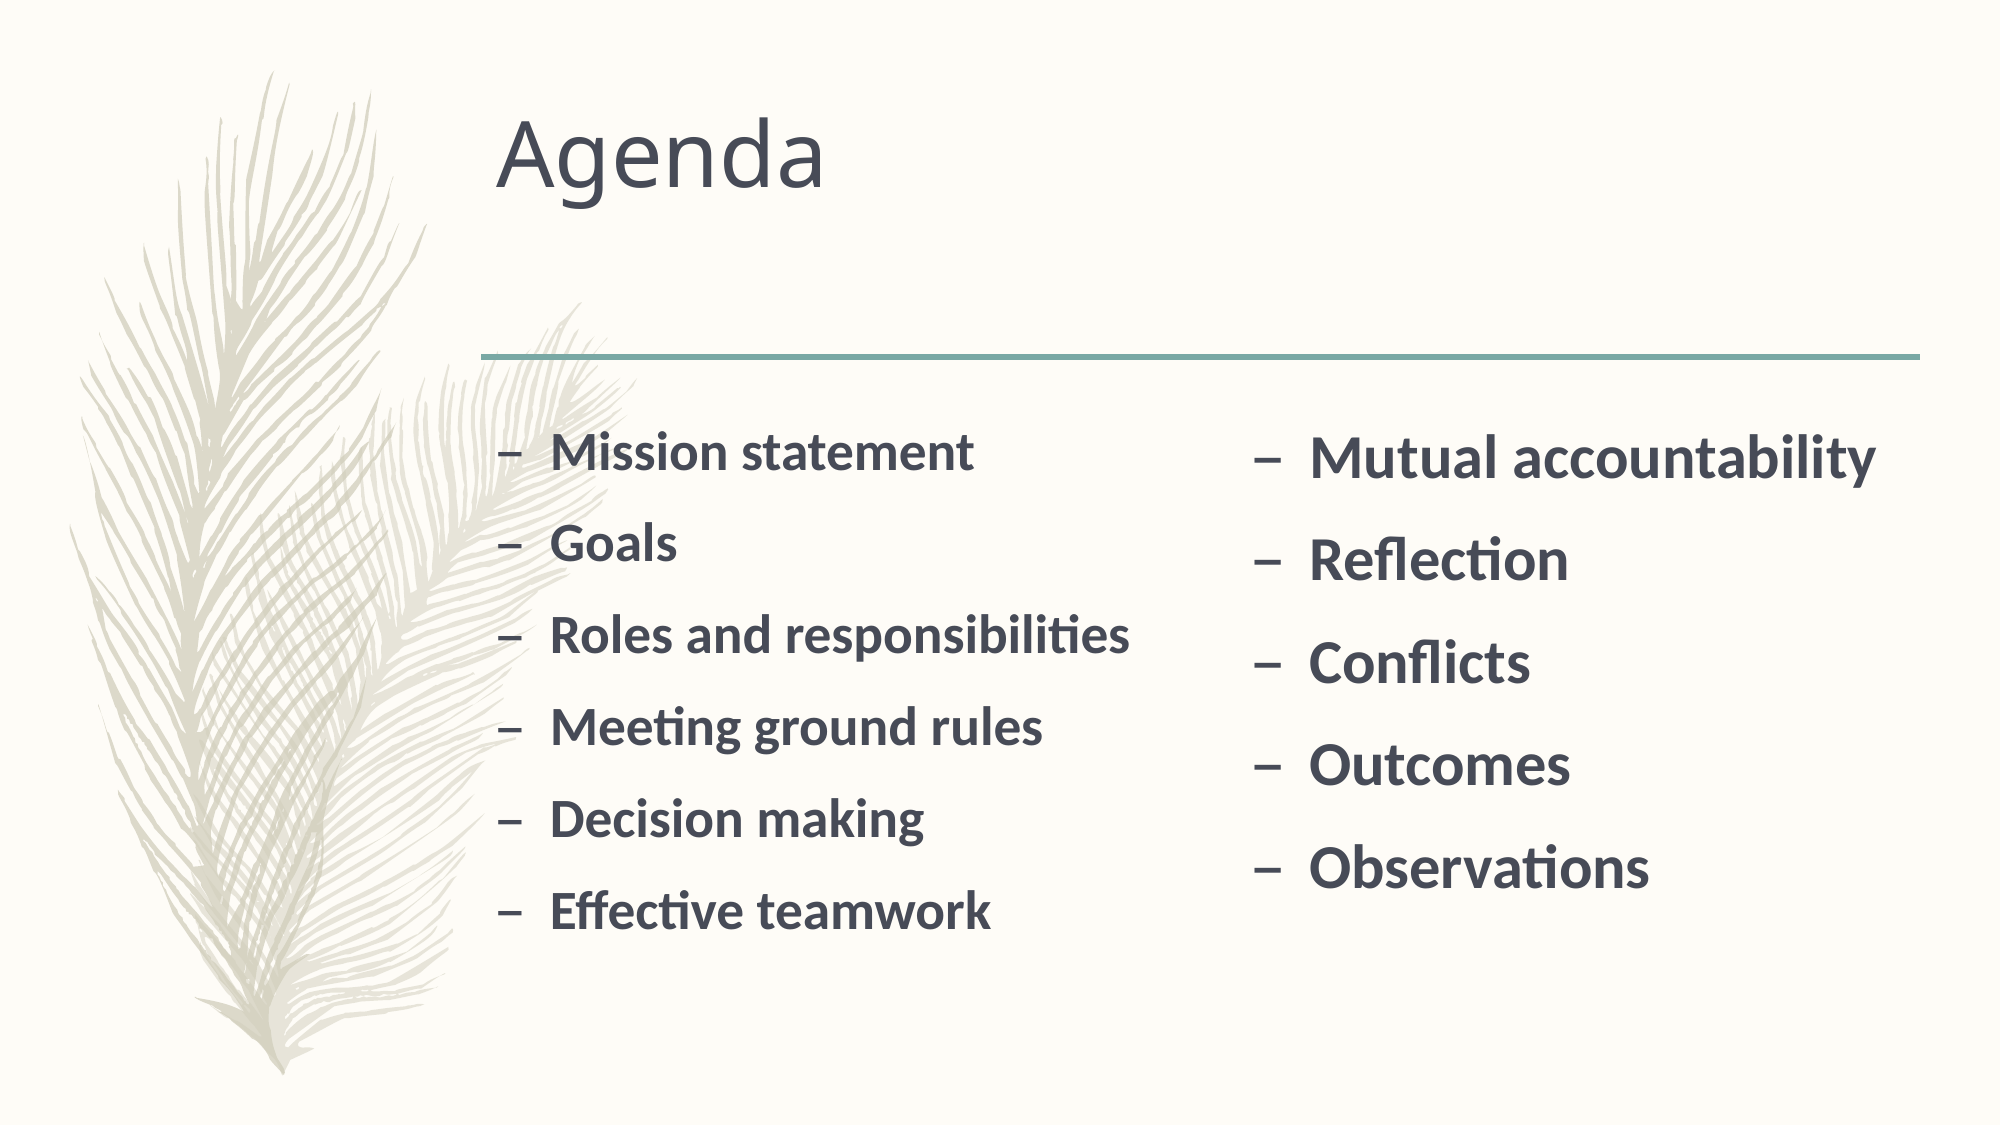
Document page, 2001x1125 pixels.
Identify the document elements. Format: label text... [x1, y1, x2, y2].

list Mutual accountability Reflection Conflicts Outcomes Observations [1237, 399, 1920, 1000]
list Mission statement Goals Roles and responsibilities Meeting ground rules Decision making Effective teamwork [481, 399, 1164, 1000]
title Agenda [481, 93, 1920, 350]
